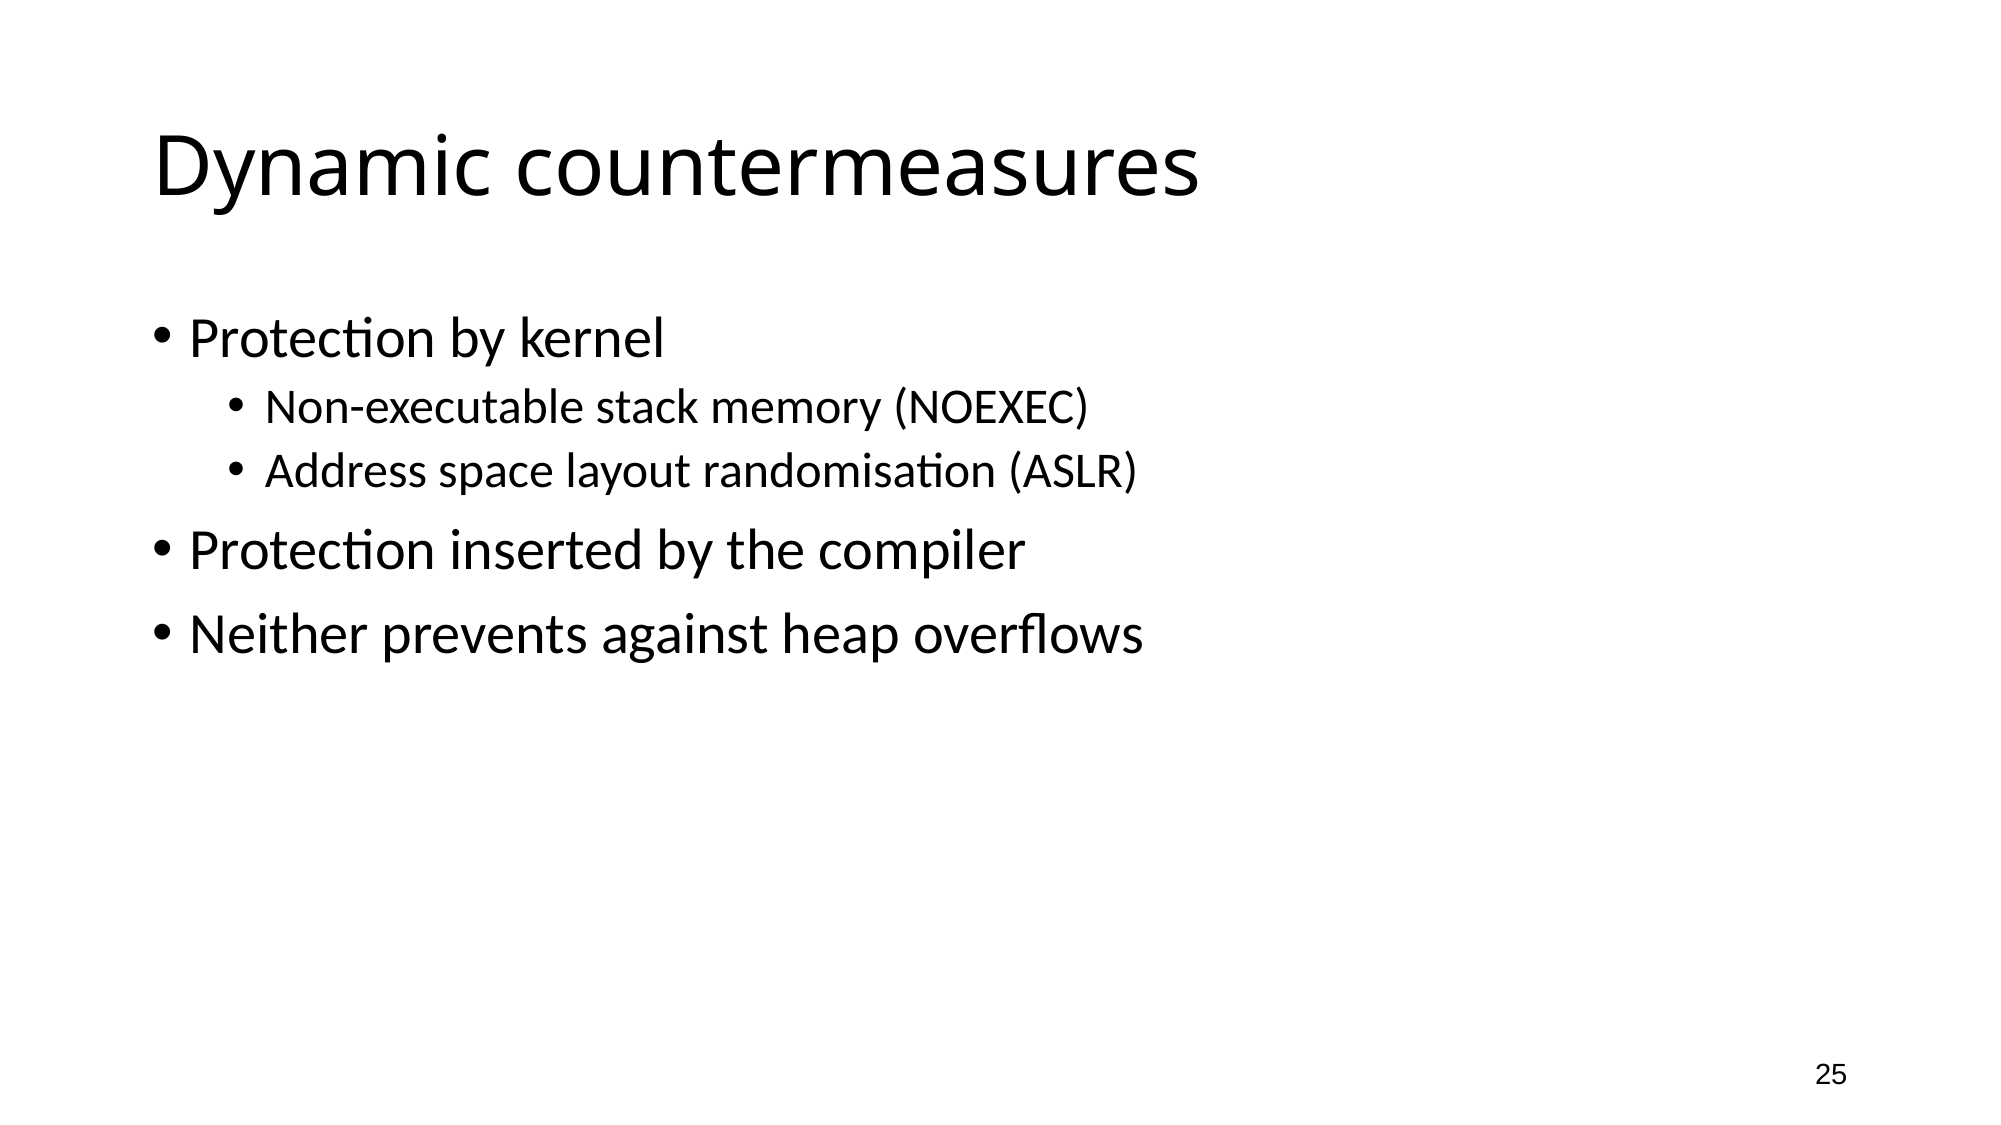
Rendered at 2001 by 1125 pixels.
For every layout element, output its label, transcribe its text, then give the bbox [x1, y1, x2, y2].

list Protection by kernel Non-executable stack memory (NOEXEC) Address space layout randomisation (ASLR) Protection inserted by the compiler Neither prevents against heap overflows [137, 299, 1863, 1014]
slide_number 25 [1412, 1042, 1863, 1103]
title Dynamic countermeasures [137, 59, 1863, 278]
